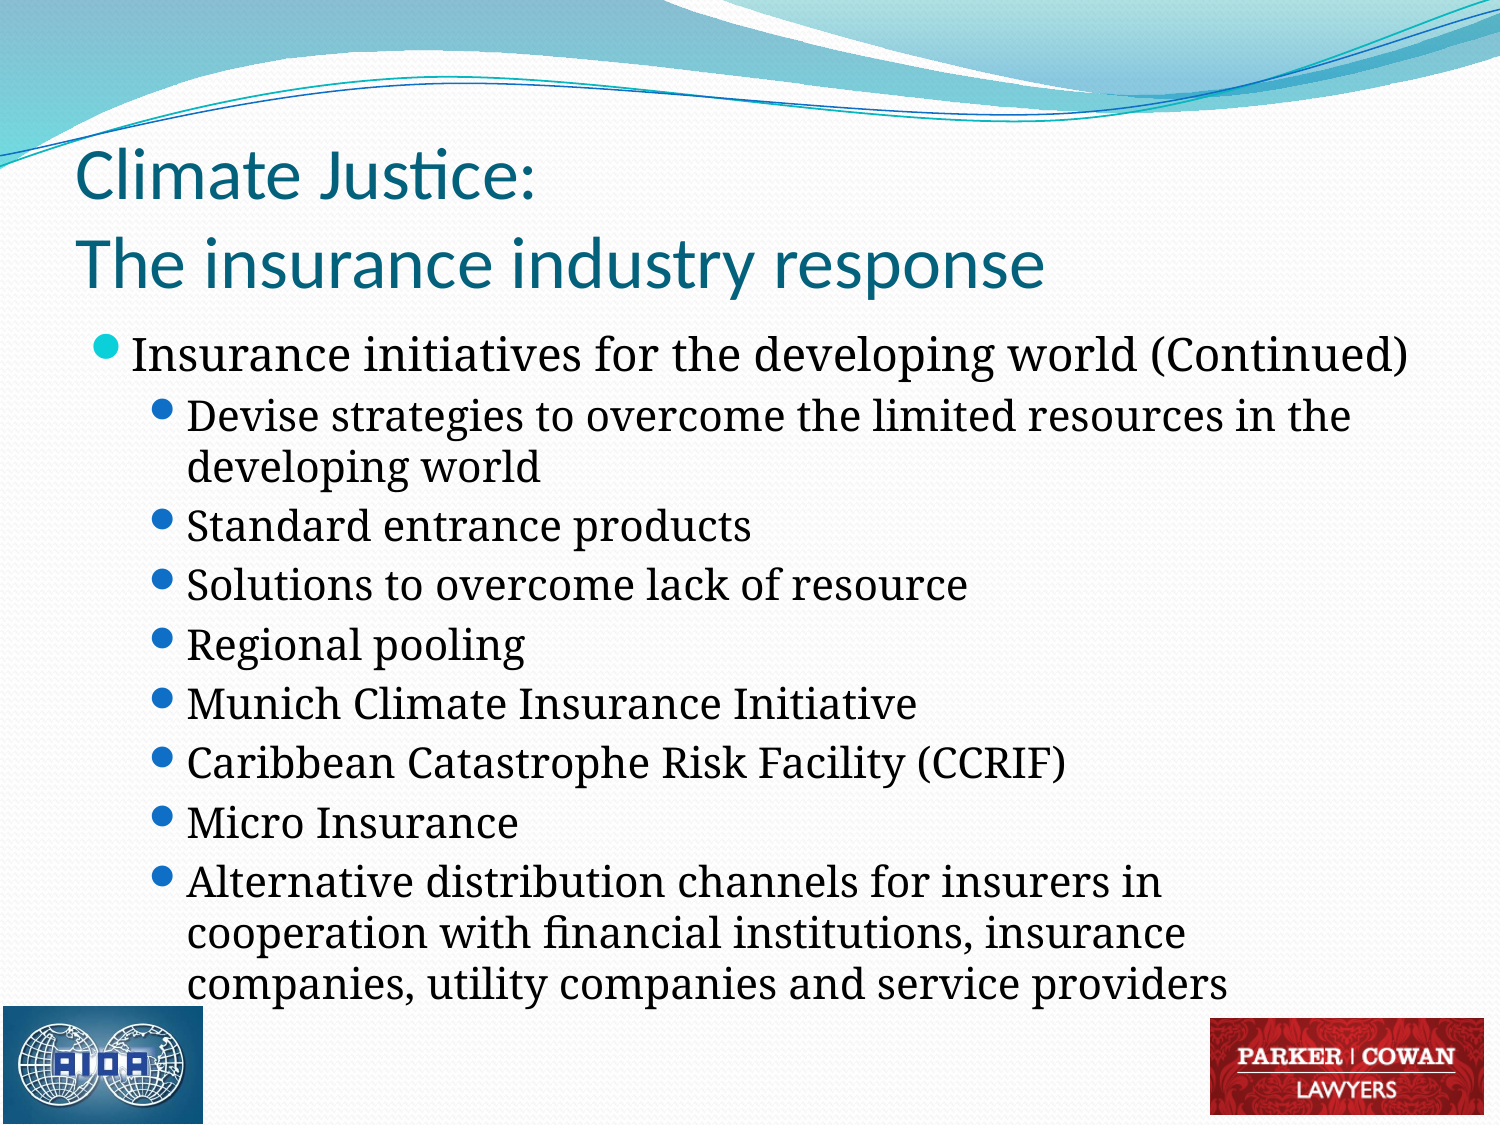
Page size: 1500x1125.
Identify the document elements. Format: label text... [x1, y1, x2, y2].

picture [3, 1006, 203, 1124]
title Climate Justice: The insurance industry response [75, 115, 1425, 303]
picture [1210, 1018, 1484, 1115]
list Insurance initiatives for the developing world (Continued) Devise strategies to overcome the limited resources in the developing world Standard entrance products Solutions to overcome lack of resource Regional pooling Munich Climate Insurance Initiative Caribbean Catastrophe Risk Facility (CCRIF) Micro Insurance Alternative distribution channels for insurers in cooperation with financial institutions, insurance companies, utility companies and service providers [75, 317, 1425, 1038]
